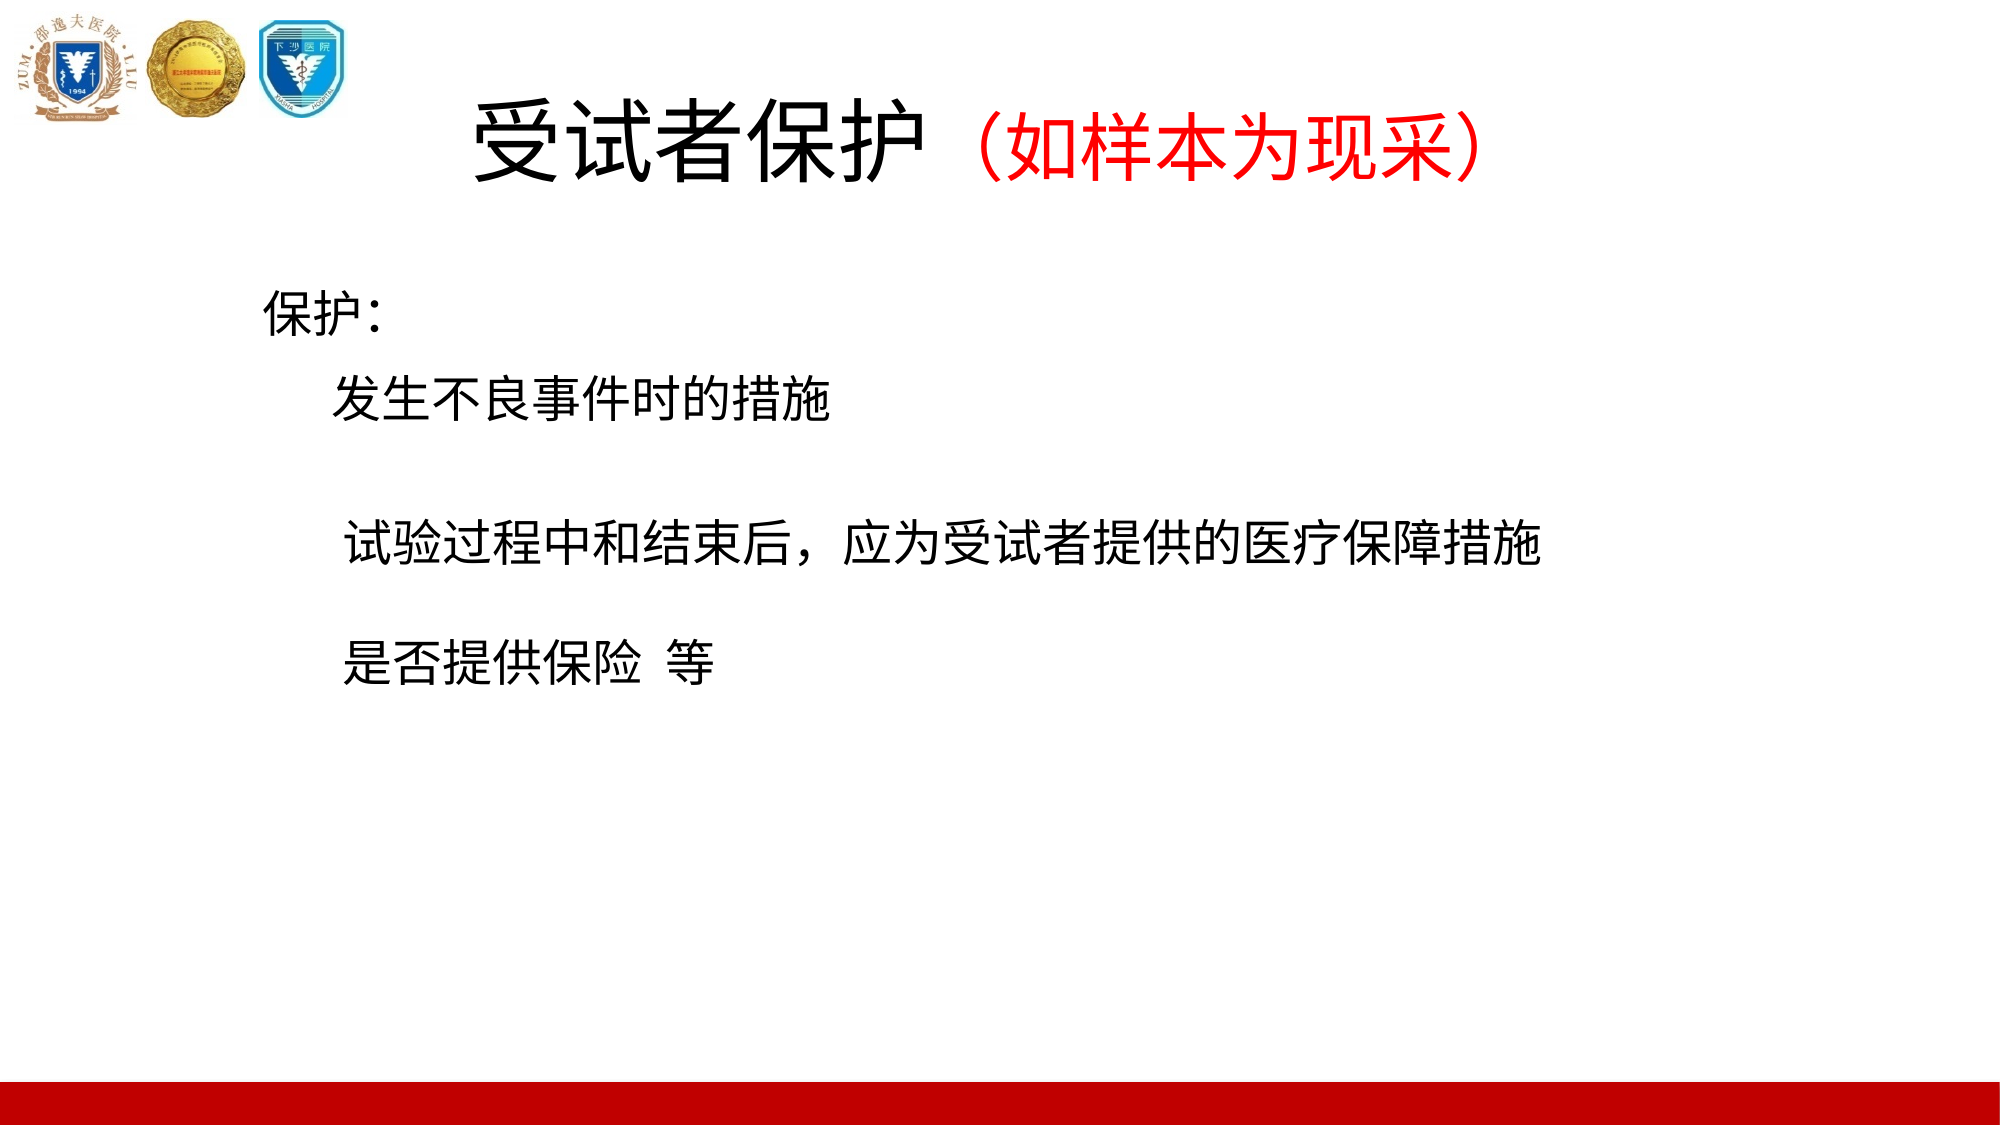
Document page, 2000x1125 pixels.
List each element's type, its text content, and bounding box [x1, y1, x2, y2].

picture [259, 20, 348, 45]
picture [145, 18, 247, 45]
text_box 保护： 发生不良事件时的措施 试验过程中和结束后，应为受试者提供的医疗保障措施 是否提供保险 等 [248, 263, 1793, 700]
picture [14, 11, 137, 125]
title 受试者保护（如样本为现采） [99, 45, 1900, 233]
